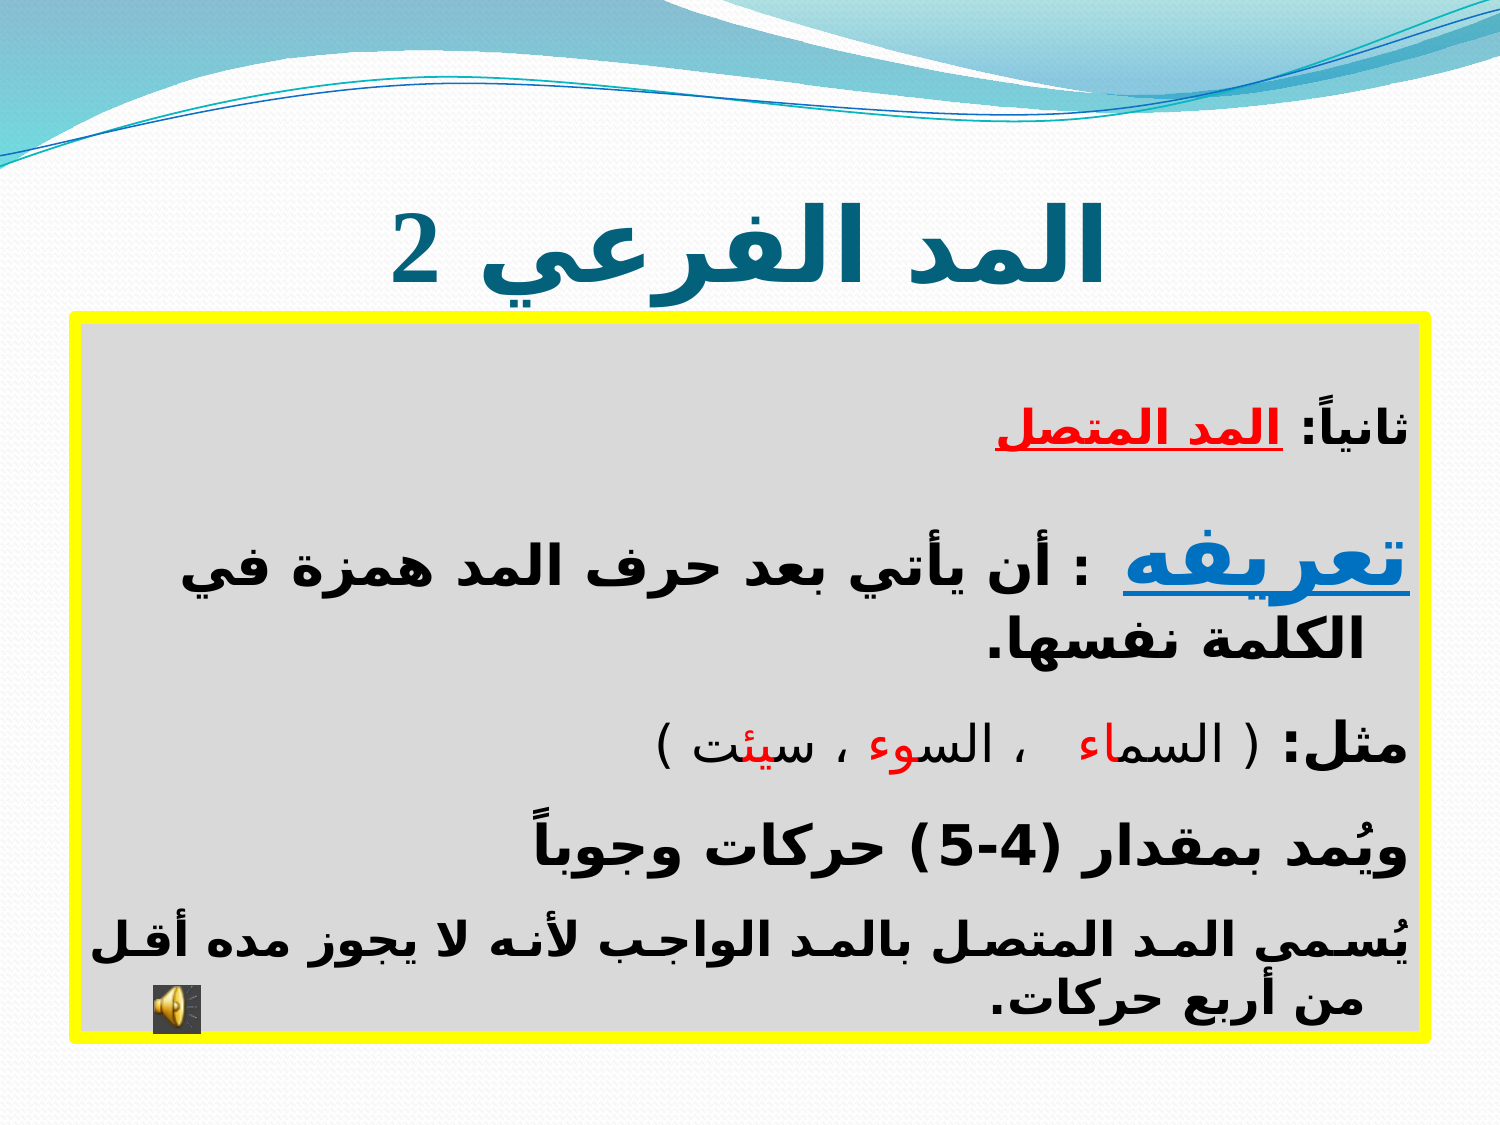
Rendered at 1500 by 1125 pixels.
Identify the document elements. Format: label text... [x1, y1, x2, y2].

title المد الفرعي 2 [75, 115, 1425, 303]
picture [152, 984, 203, 1035]
list ثانياً: المد المتصل تعريفه : أن يأتي بعد حرف المد همزة في الكلمة نفسها. مثل: ( السماء ، السوء ، سيئت ) ويُمد بمقدار (4-5) حركات وجوباً يُسمى المد المتصل بالمد الواجب لأنه لا يجوز مده أقل من أربع حركات. [75, 317, 1425, 1038]
